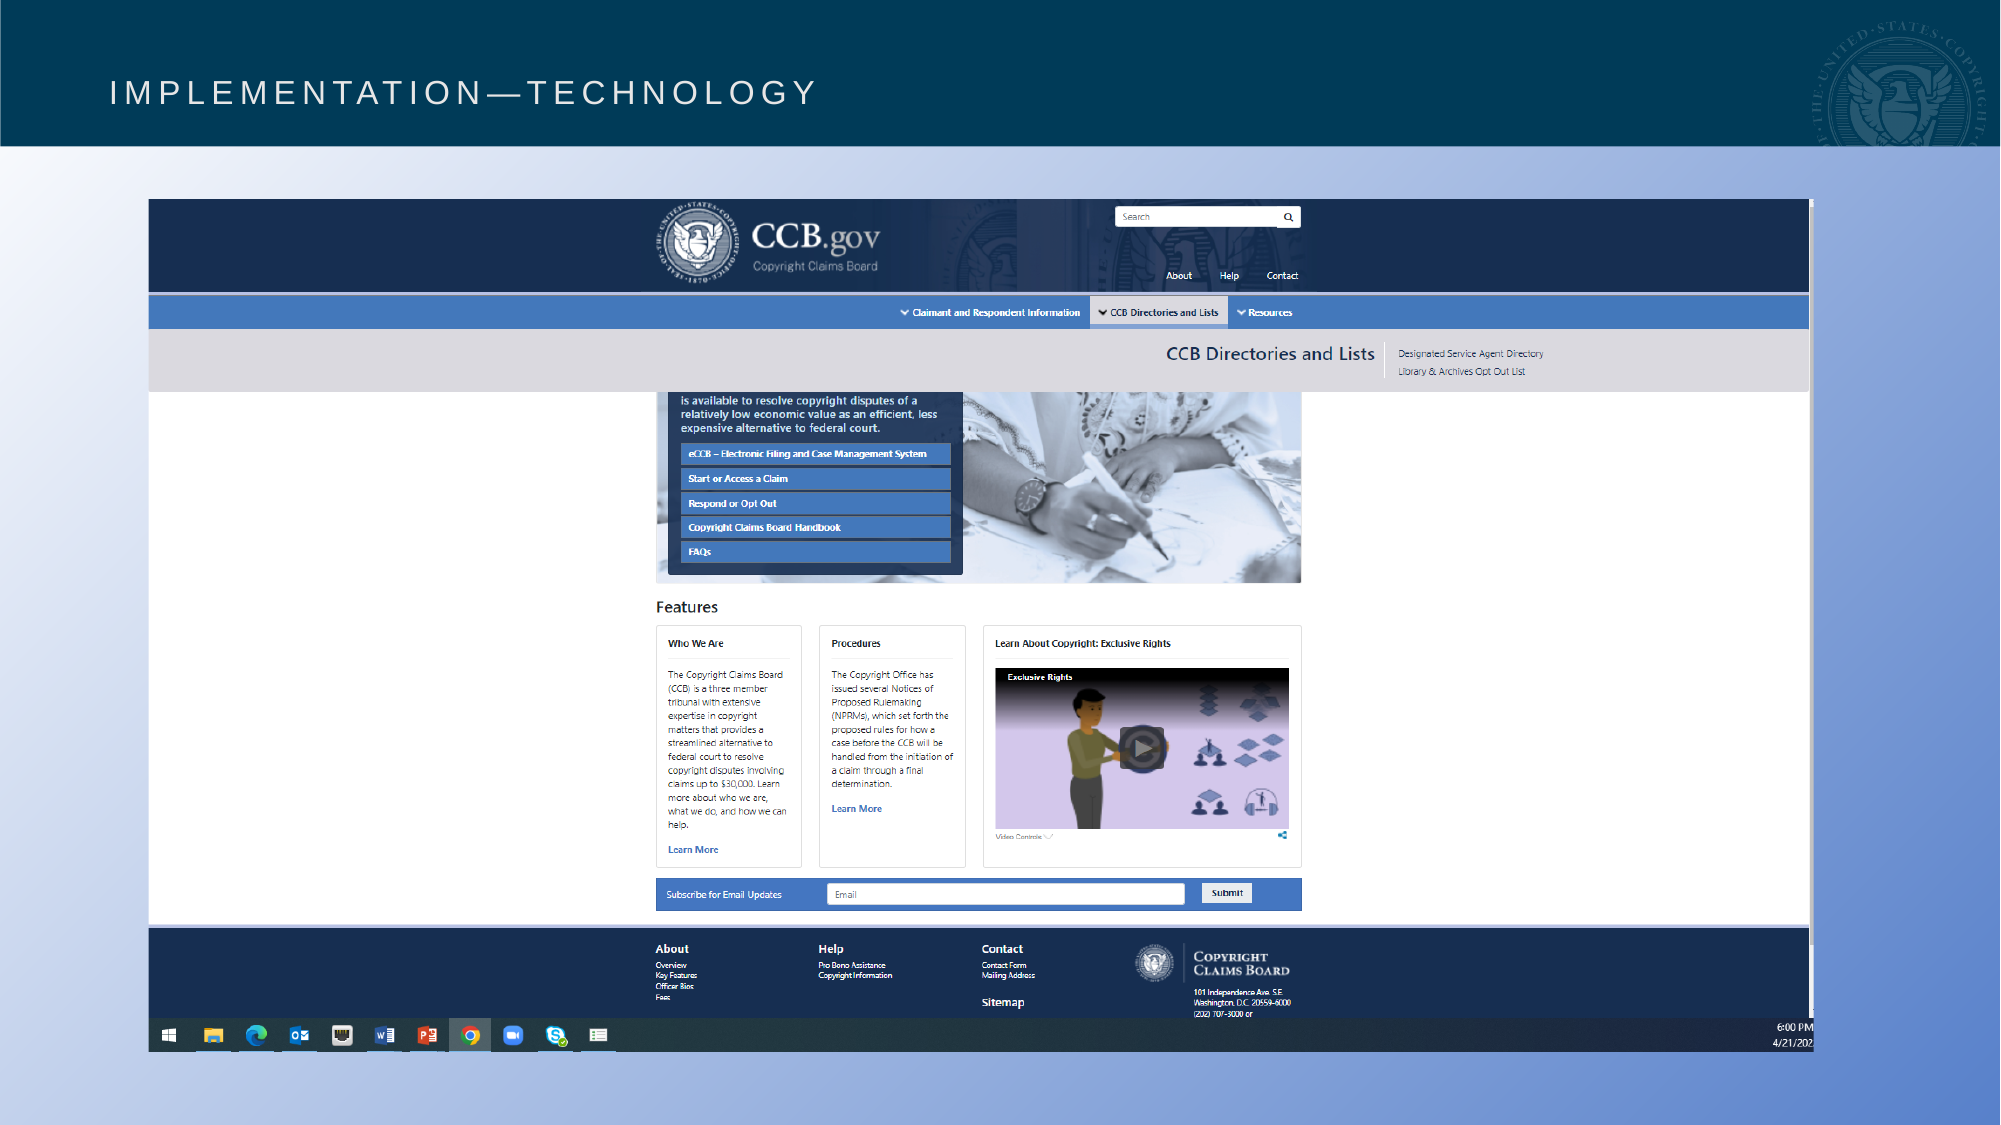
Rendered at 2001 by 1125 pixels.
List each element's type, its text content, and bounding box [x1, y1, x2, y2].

picture [148, 198, 1814, 1052]
title IMPLEMENTATION—TECHNOLOGY [93, 0, 1902, 120]
